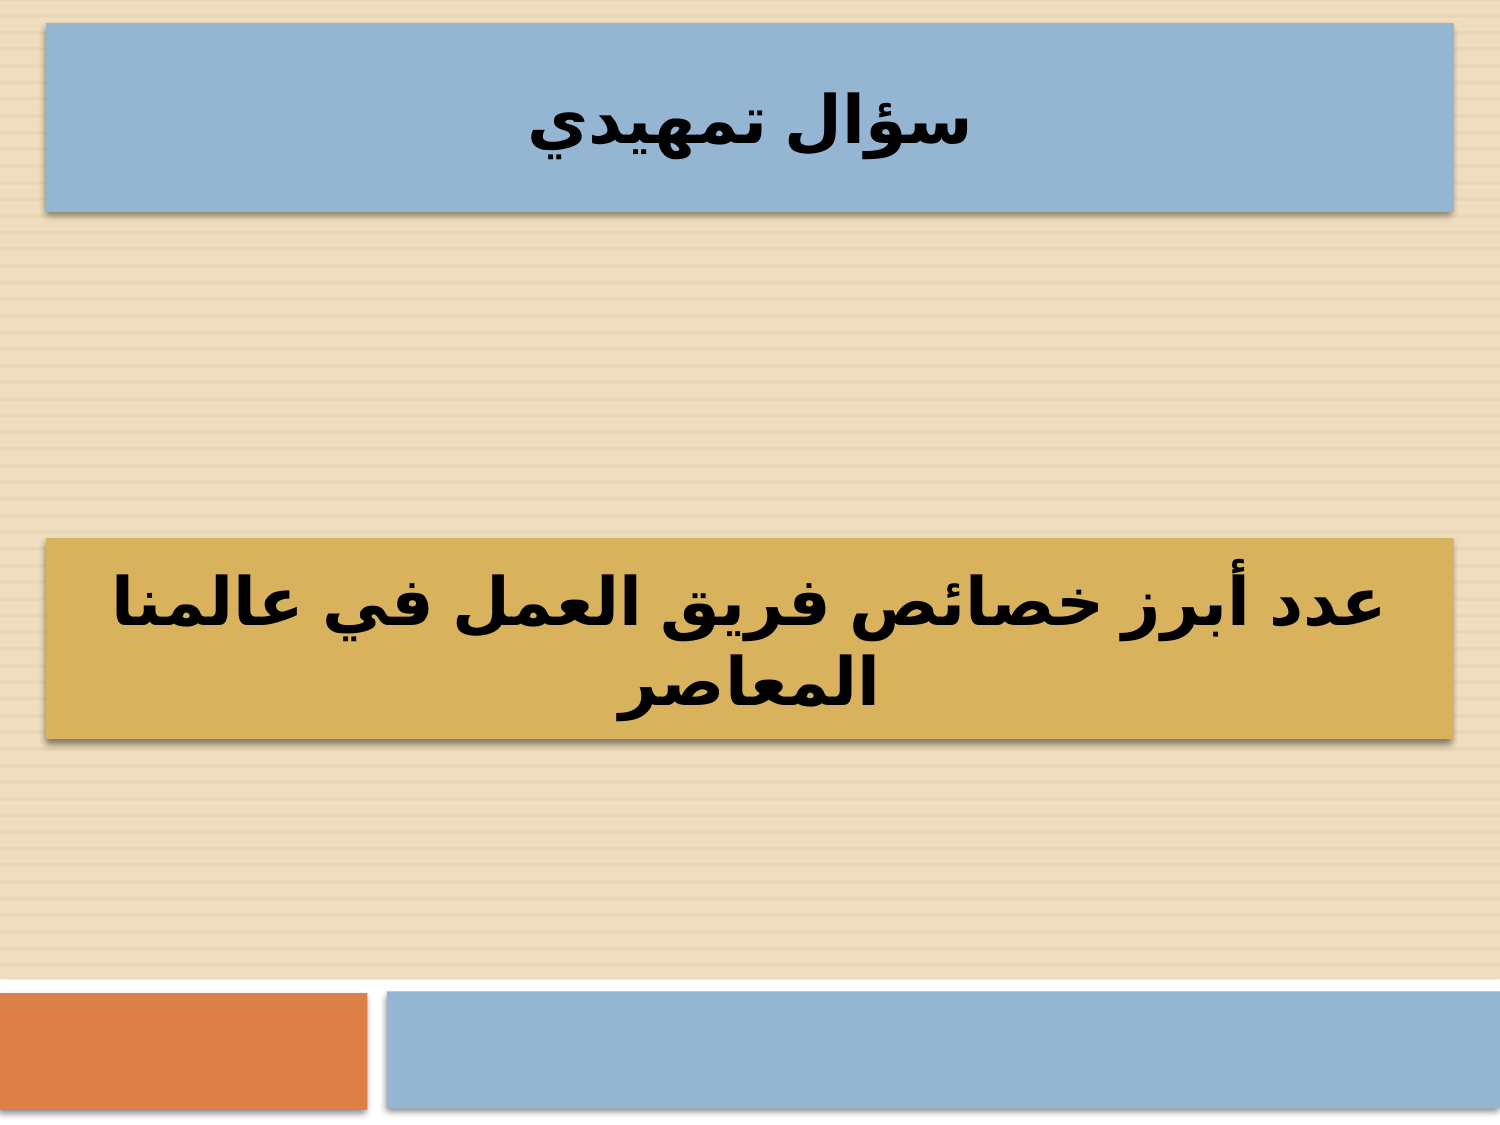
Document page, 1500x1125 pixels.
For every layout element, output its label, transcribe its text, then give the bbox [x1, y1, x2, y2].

text_box سؤال تمهيدي [46, 23, 1454, 212]
text_box عدد أبرز خصائص فريق العمل في عالمنا المعاصر [46, 538, 1454, 739]
